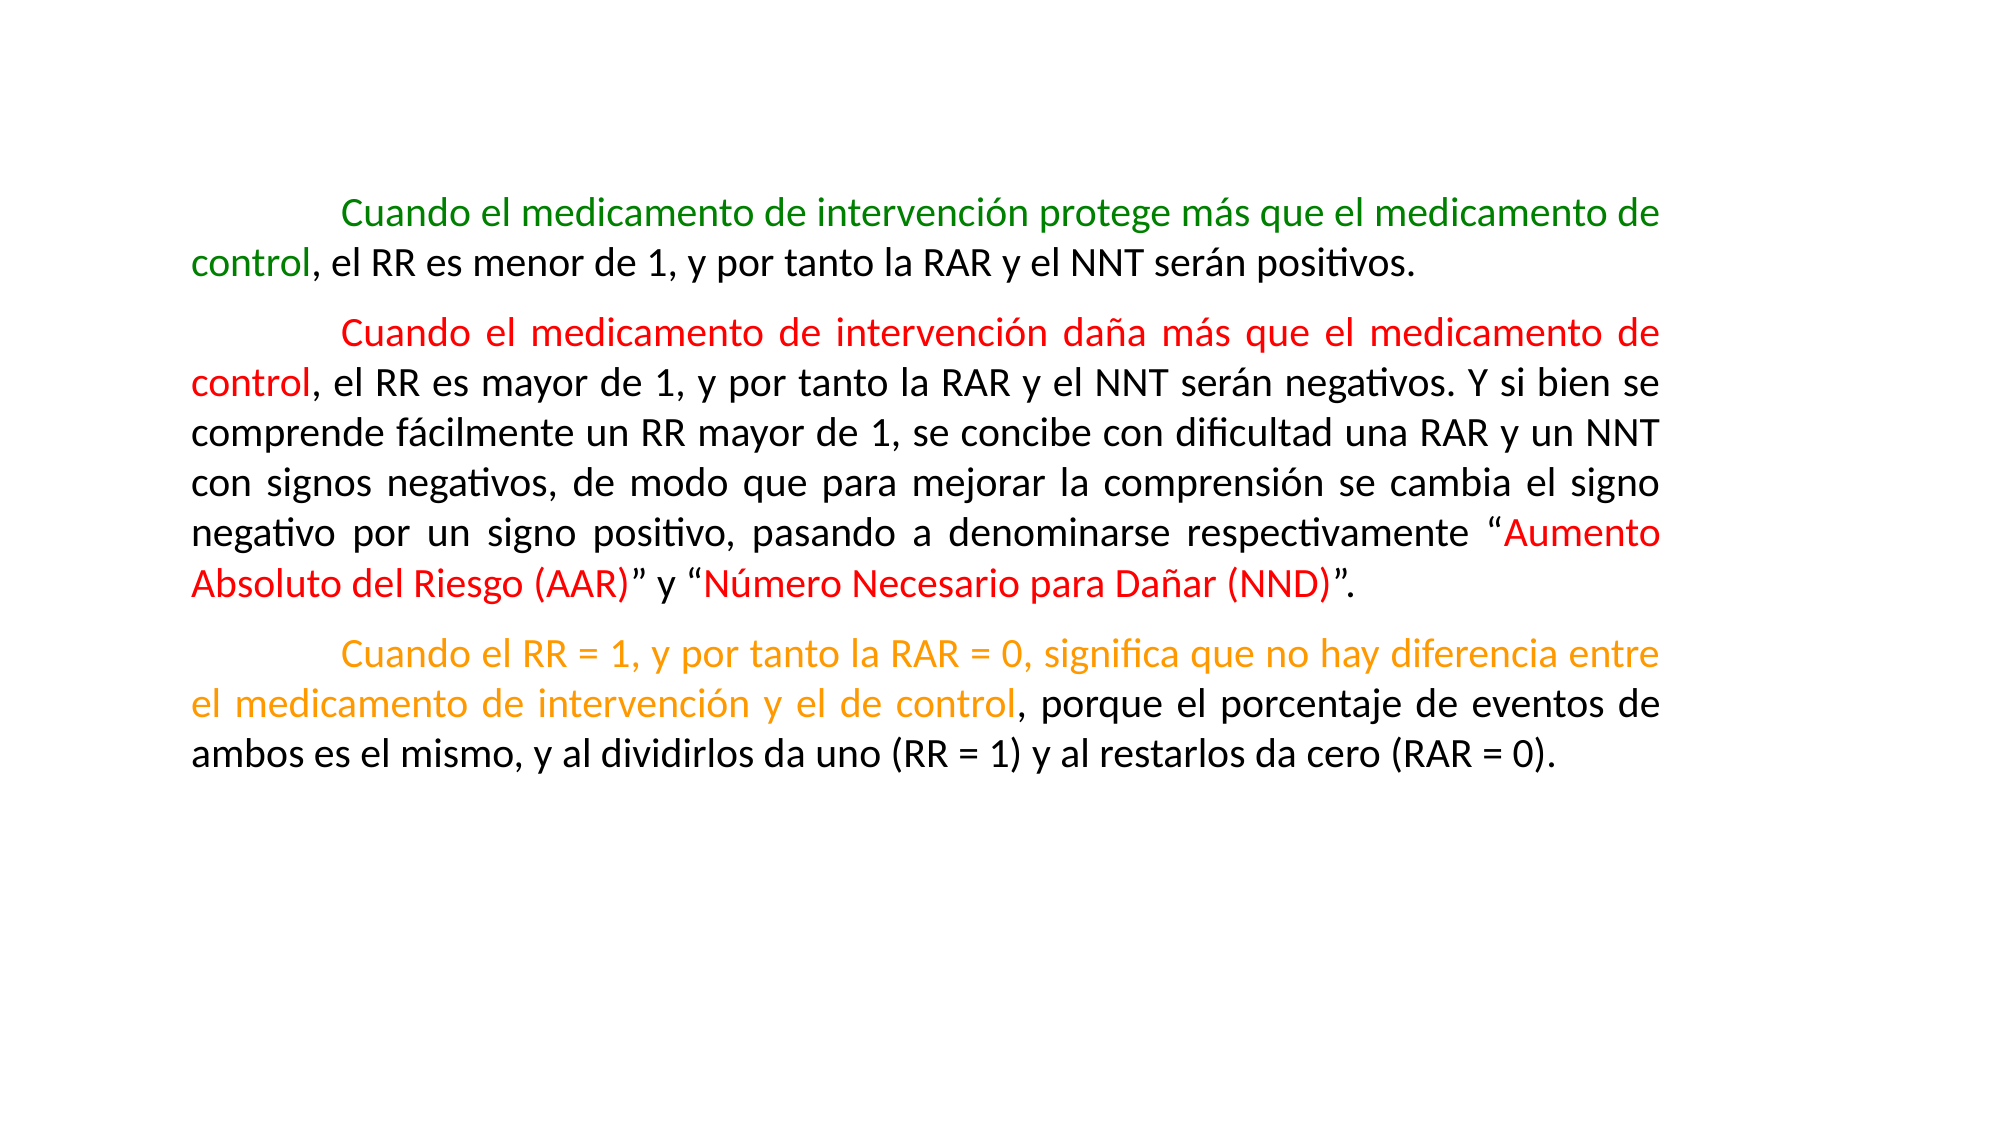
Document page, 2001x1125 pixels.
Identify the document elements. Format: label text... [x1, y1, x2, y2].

subtitle Cuando el medicamento de intervención protege más que el medicamento de control, el RR es menor de 1, y por tanto la RAR y el NNT serán positivos. Cuando el medicamento de intervención daña más que el medicamento de control, el RR es mayor de 1, y por tanto la RAR y el NNT serán negativos. Y si bien se comprende fácilmente un RR mayor de 1, se concibe con dificultad una RAR y un NNT con signos negativos, de modo que para mejorar la comprensión se cambia el signo negativo por un signo positivo, pasando a denominarse respectivamente “Aumento Absoluto del Riesgo (AAR)” y “Número Necesario para Dañar (NND)”. Cuando el RR = 1, y por tanto la RAR = 0, significa que no hay diferencia entre el medicamento de intervención y el de control, porque el porcentaje de eventos de ambos es el mismo, y al dividirlos da uno (RR = 1) y al restarlos da cero (RAR = 0). [176, 176, 1676, 449]
